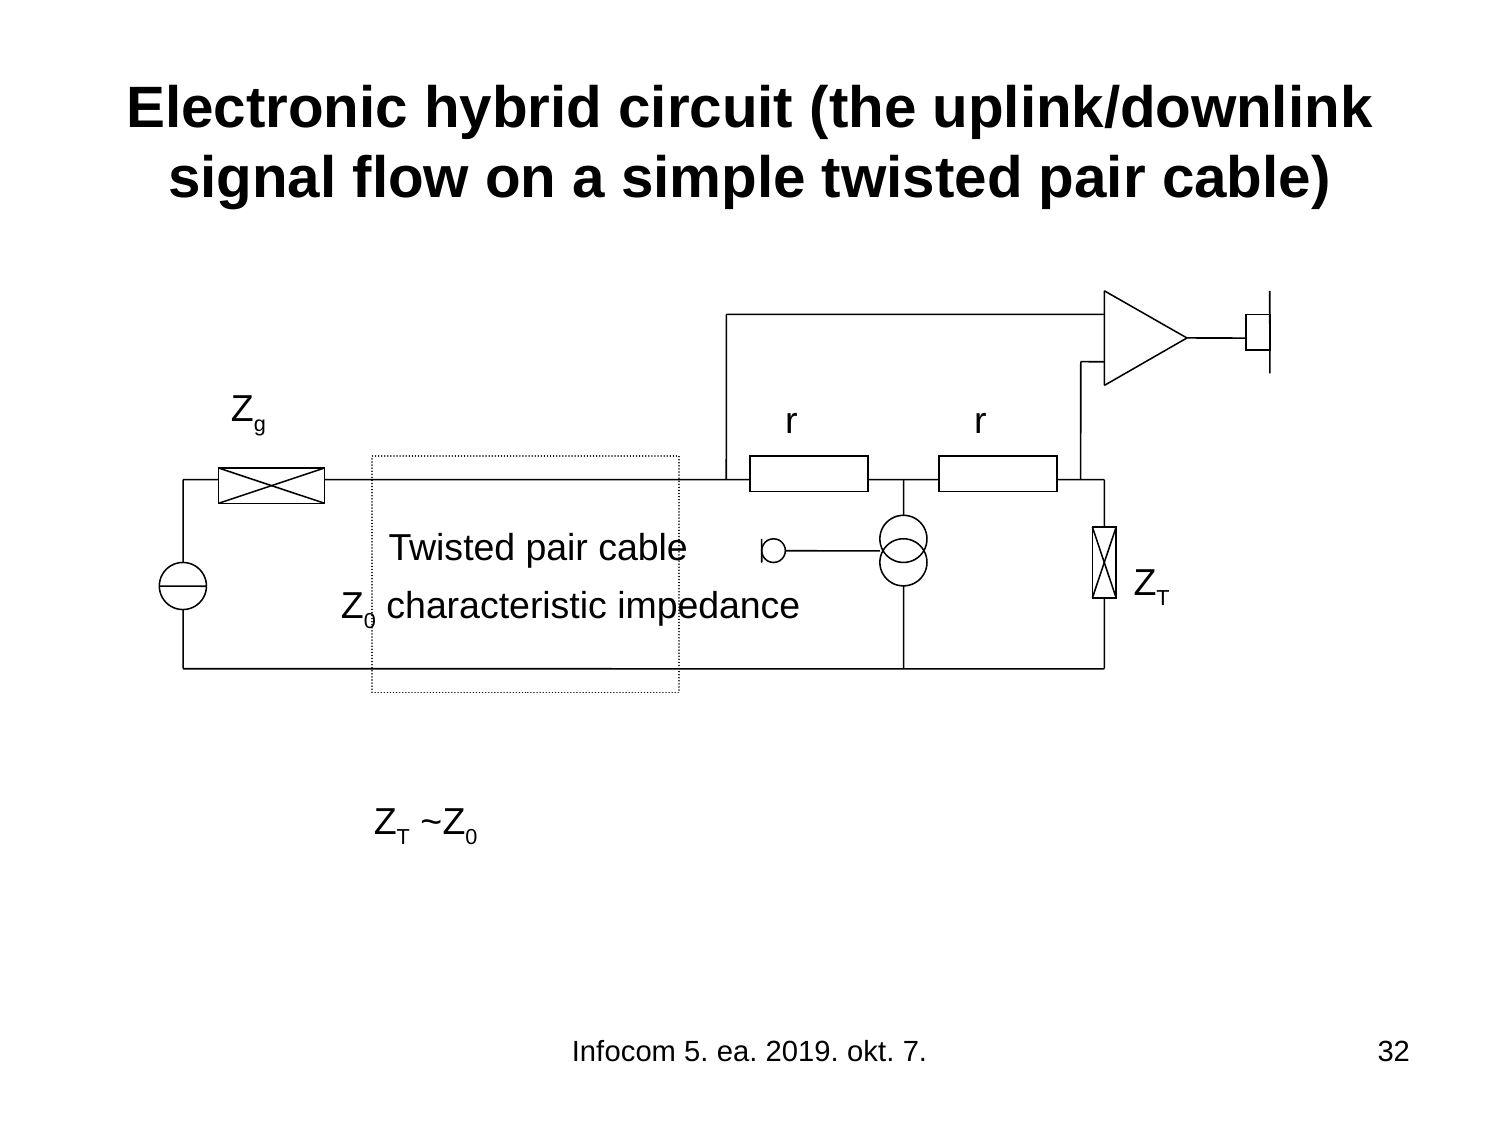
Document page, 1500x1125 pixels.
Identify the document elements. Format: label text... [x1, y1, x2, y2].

slide_number 32 [1074, 1024, 1426, 1103]
footer Infocom 5. ea. 2019. okt. 7. [512, 1024, 988, 1103]
title Electronic hybrid circuit (the uplink/downlink signal flow on a simple twisted pair cable) [75, 45, 1425, 233]
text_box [159, 290, 1271, 851]
